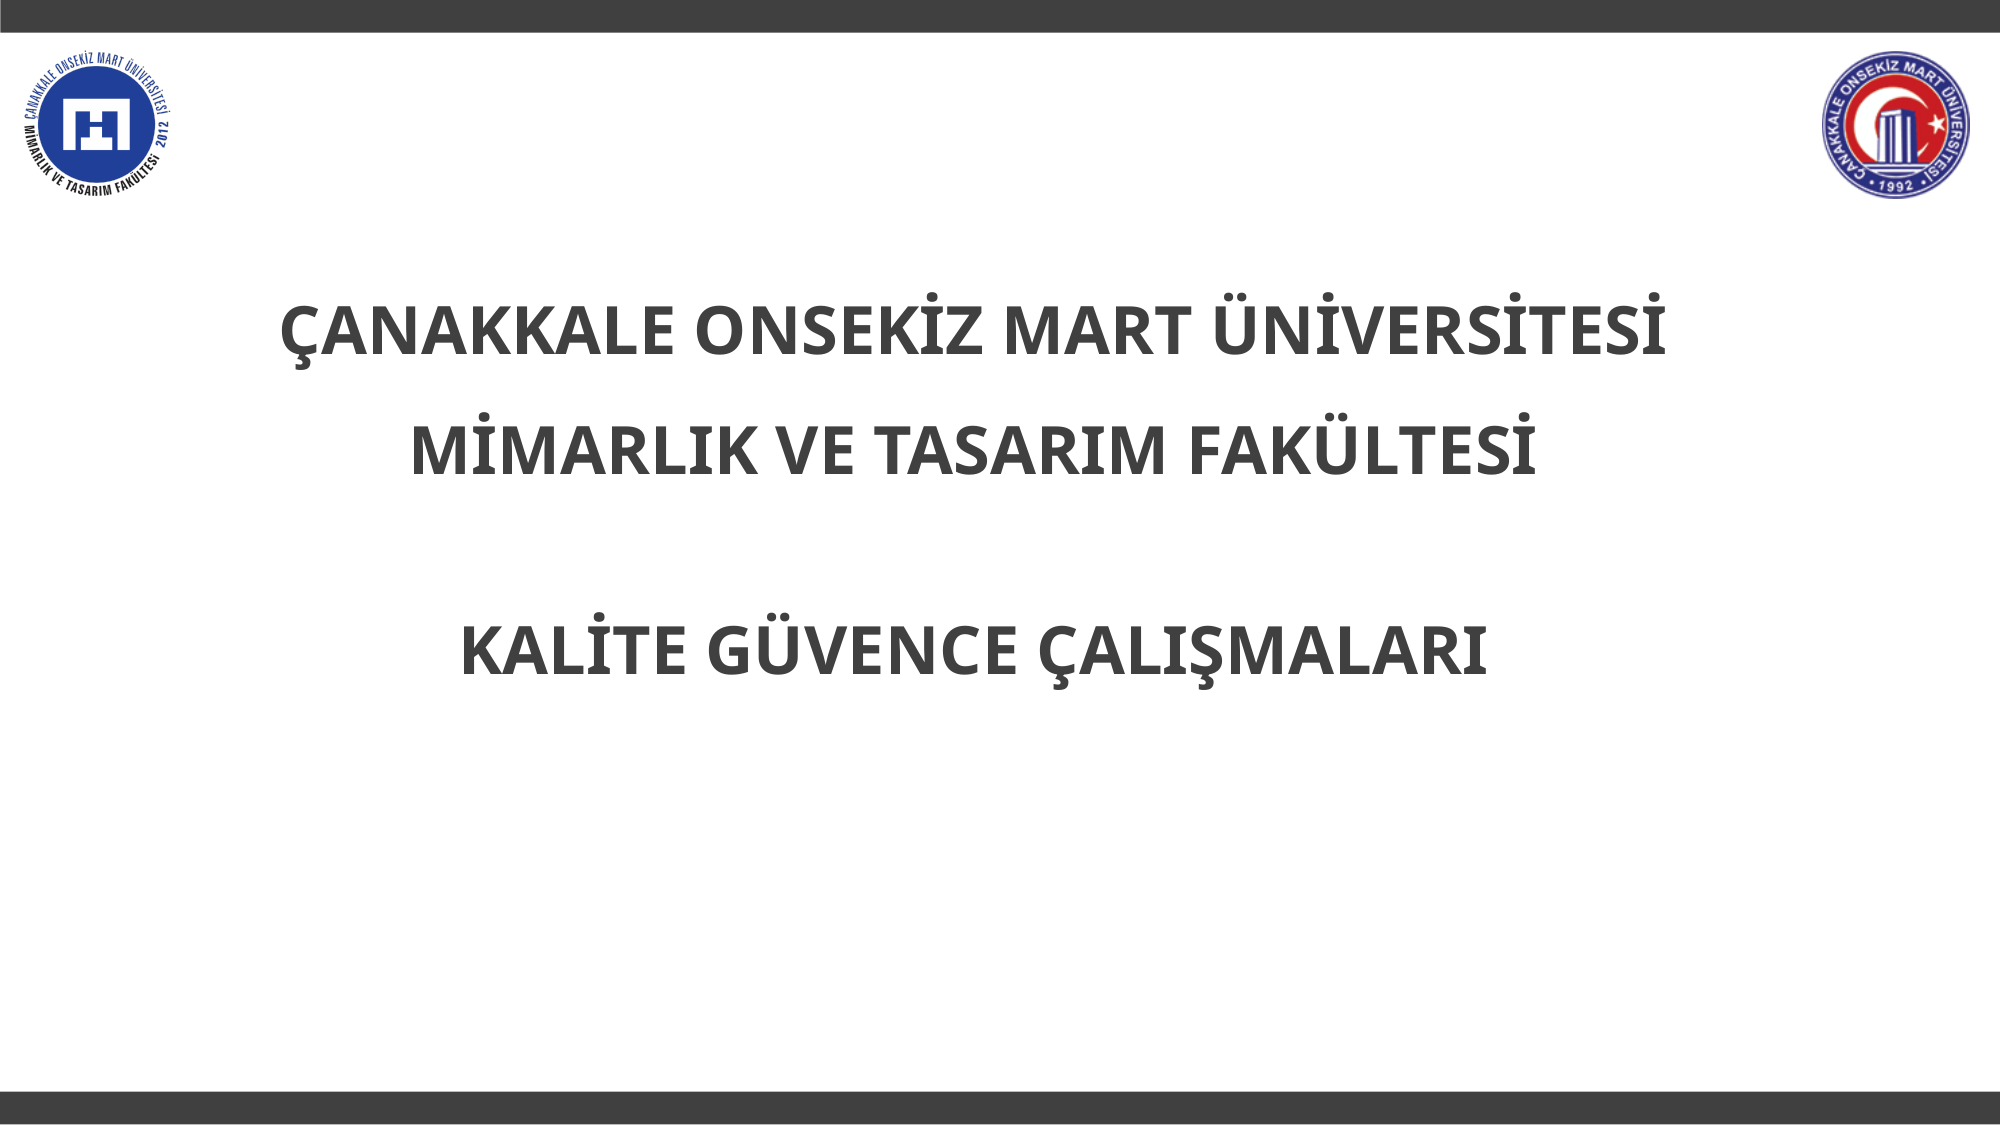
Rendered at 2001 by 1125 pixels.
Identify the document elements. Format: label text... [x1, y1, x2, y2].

picture [16, 47, 175, 201]
text_box ÇANAKKALE ONSEKİZ MART ÜNİVERSİTESİ MİMARLIK VE TASARIM FAKÜLTESİ KALİTE GÜVENCE ÇALIŞMALARI [124, 281, 1823, 735]
picture [1822, 51, 1970, 199]
text_box [0, 0, 2000, 33]
text_box [0, 1091, 2000, 1125]
